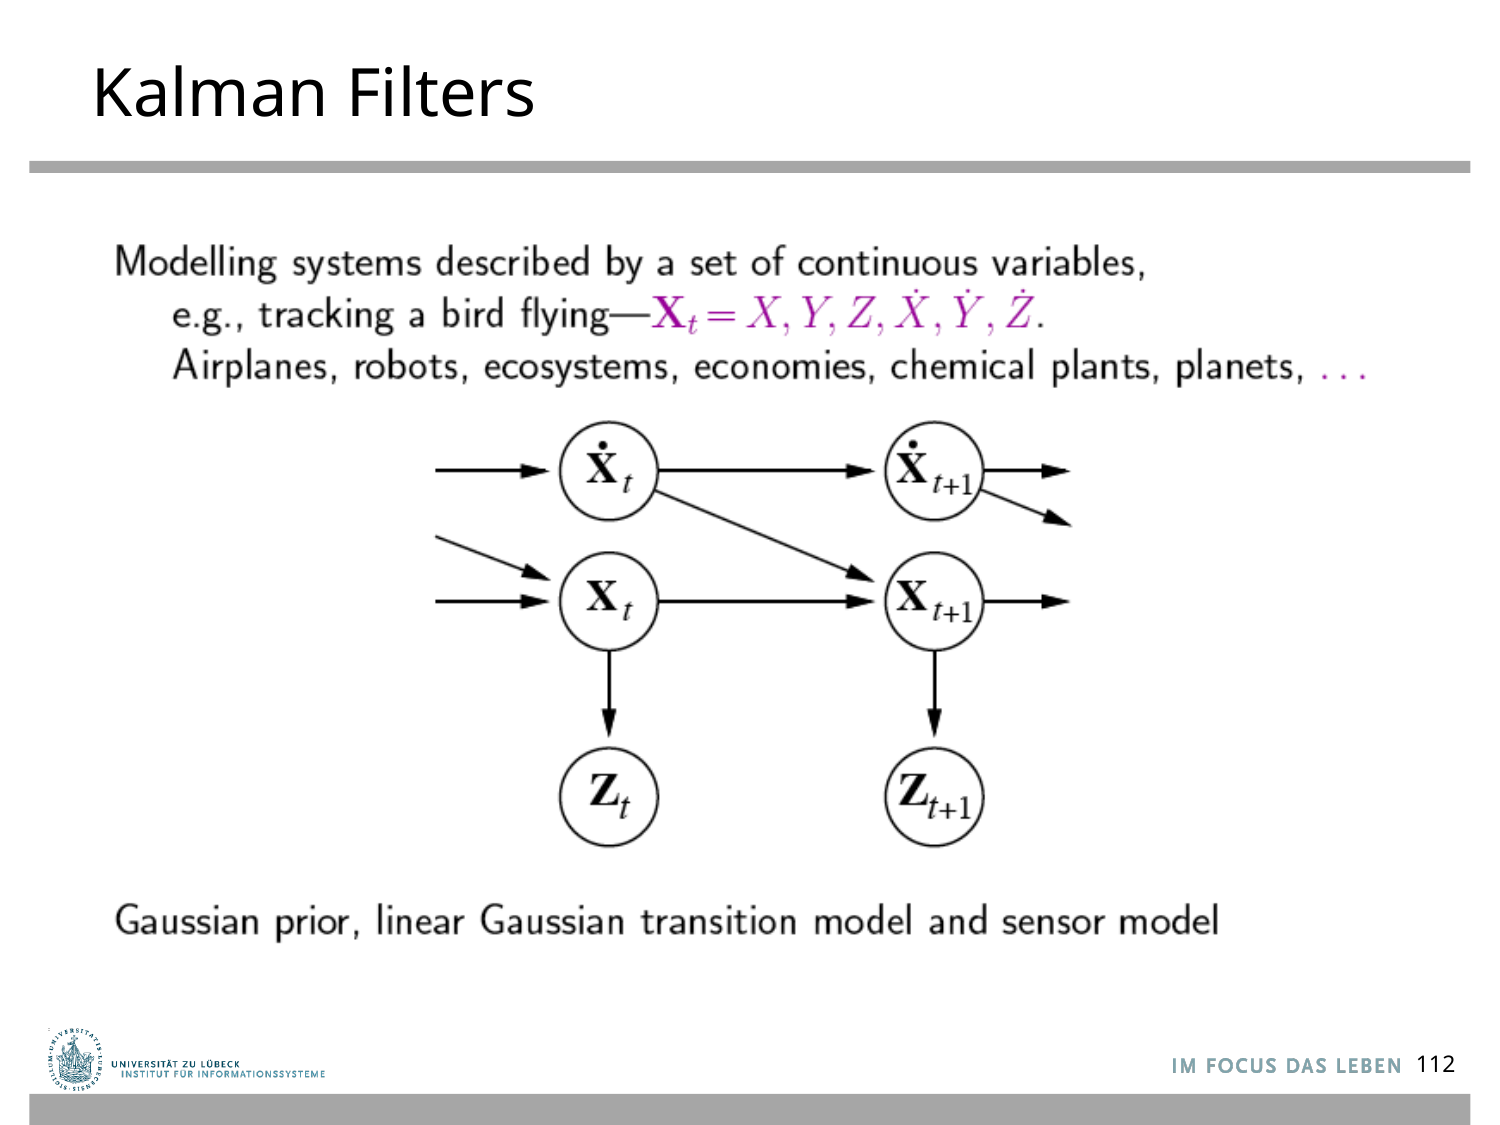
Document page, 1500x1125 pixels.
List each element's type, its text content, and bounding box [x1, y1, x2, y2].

title Kalman Filters [76, 42, 1427, 126]
slide_number 112 [1305, 1050, 1471, 1083]
picture [62, 219, 1438, 995]
picture [1173, 1058, 1305, 1073]
